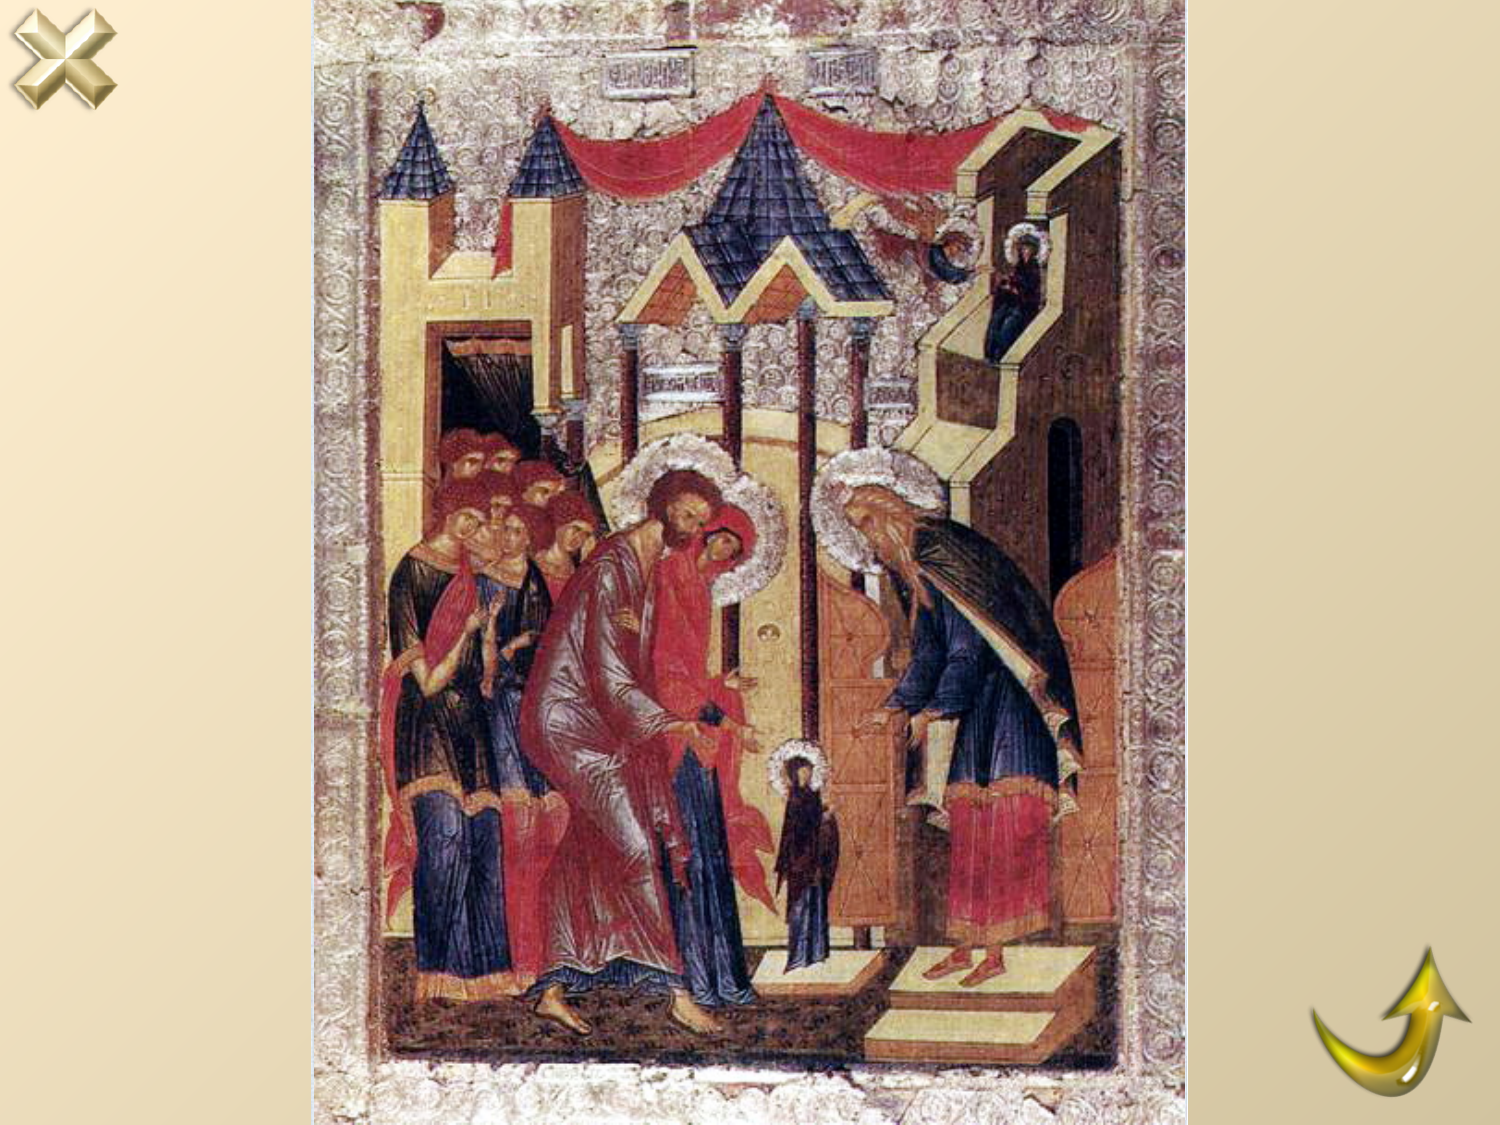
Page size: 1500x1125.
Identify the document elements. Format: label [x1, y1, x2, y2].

picture [1286, 909, 1500, 1125]
picture [0, 0, 121, 119]
picture [311, 0, 1197, 1125]
